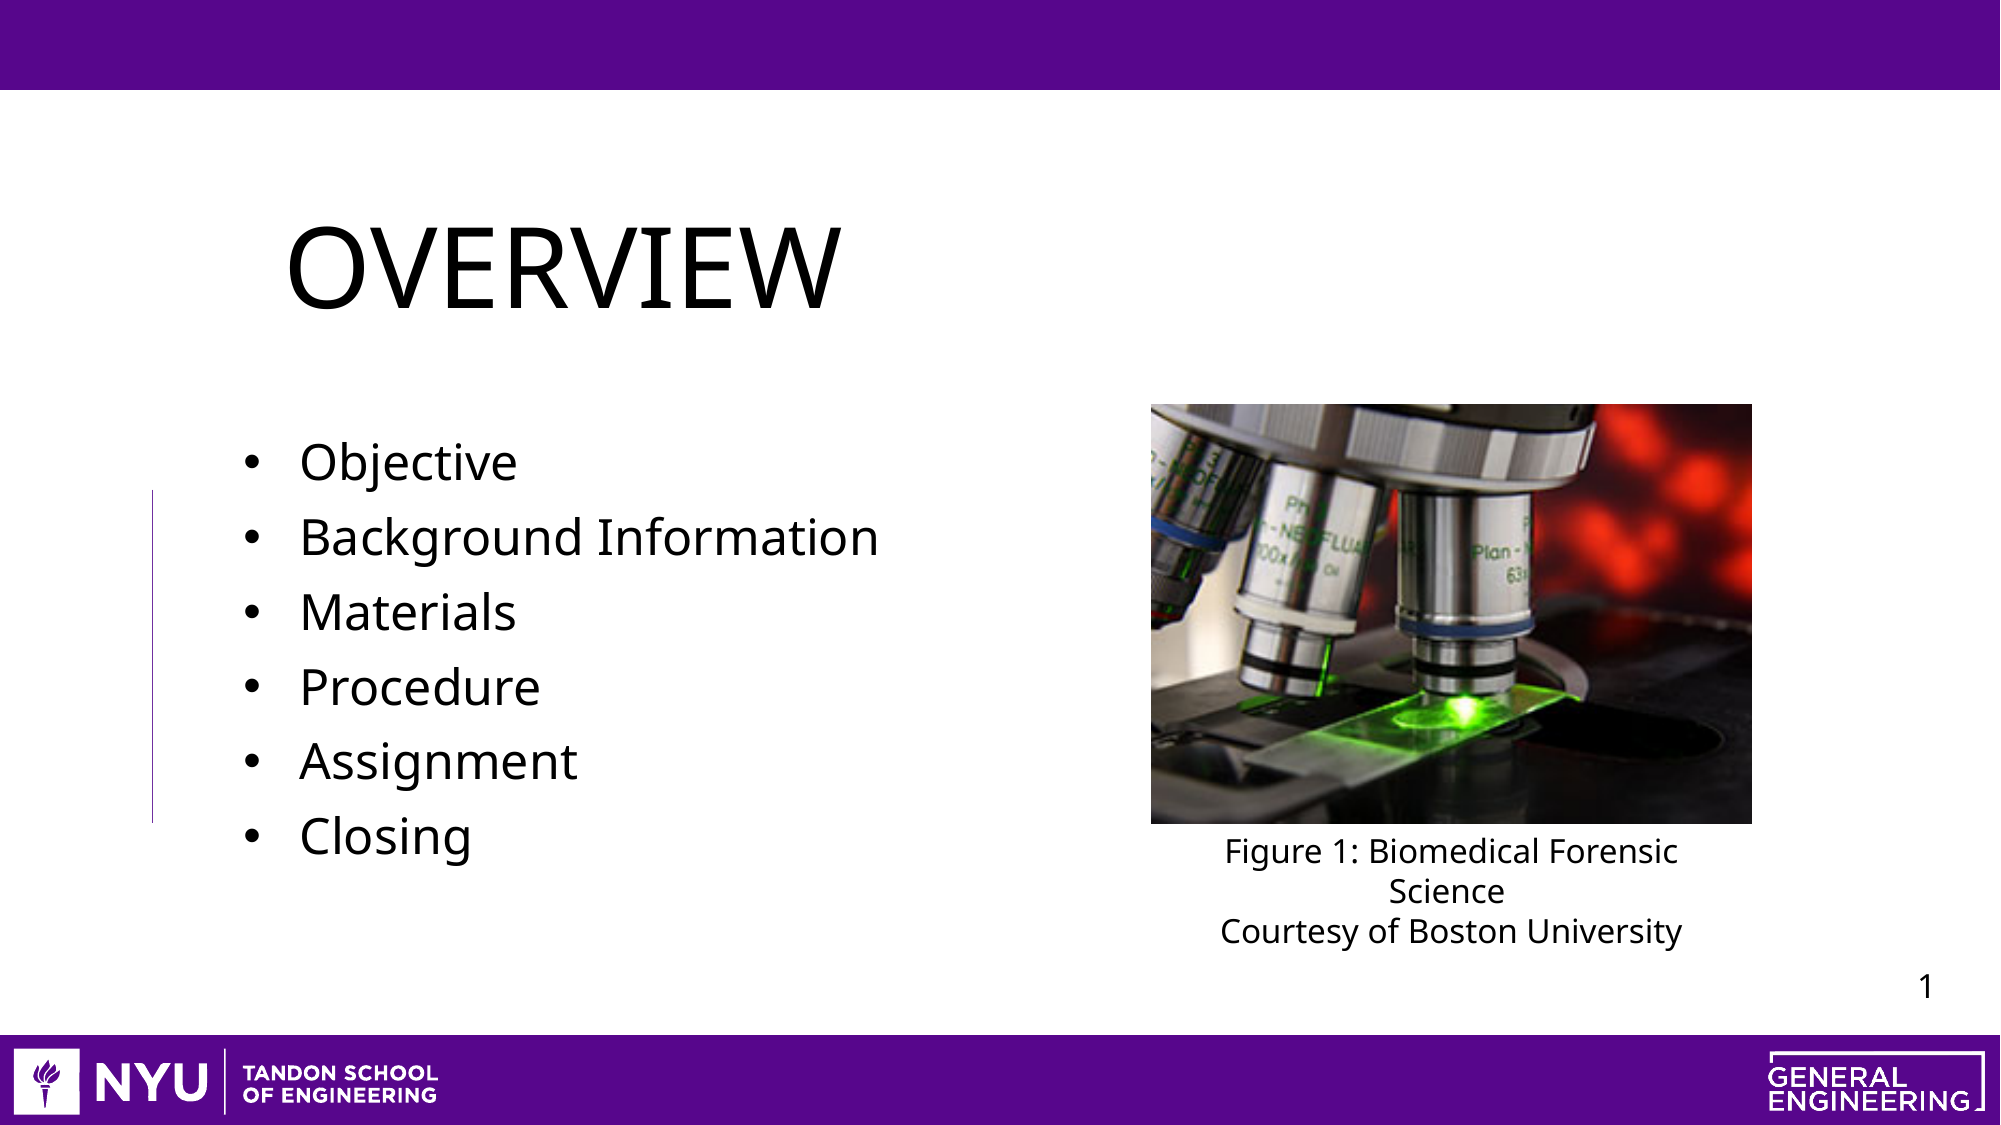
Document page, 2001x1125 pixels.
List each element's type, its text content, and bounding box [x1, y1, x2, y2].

picture [1768, 1051, 1985, 1111]
text_box Figure 1: Biomedical Forensic Science Courtesy of Boston University [1151, 824, 1752, 958]
subtitle Objective Background Information Materials Procedure Assignment Closing [228, 359, 1777, 943]
text_box [0, 0, 2000, 91]
picture [13, 1048, 438, 1115]
title OVERVIEW [268, 181, 1727, 341]
picture [1151, 404, 1752, 824]
text_box 1 [1802, 958, 1951, 1013]
text_box [0, 1034, 2000, 1125]
